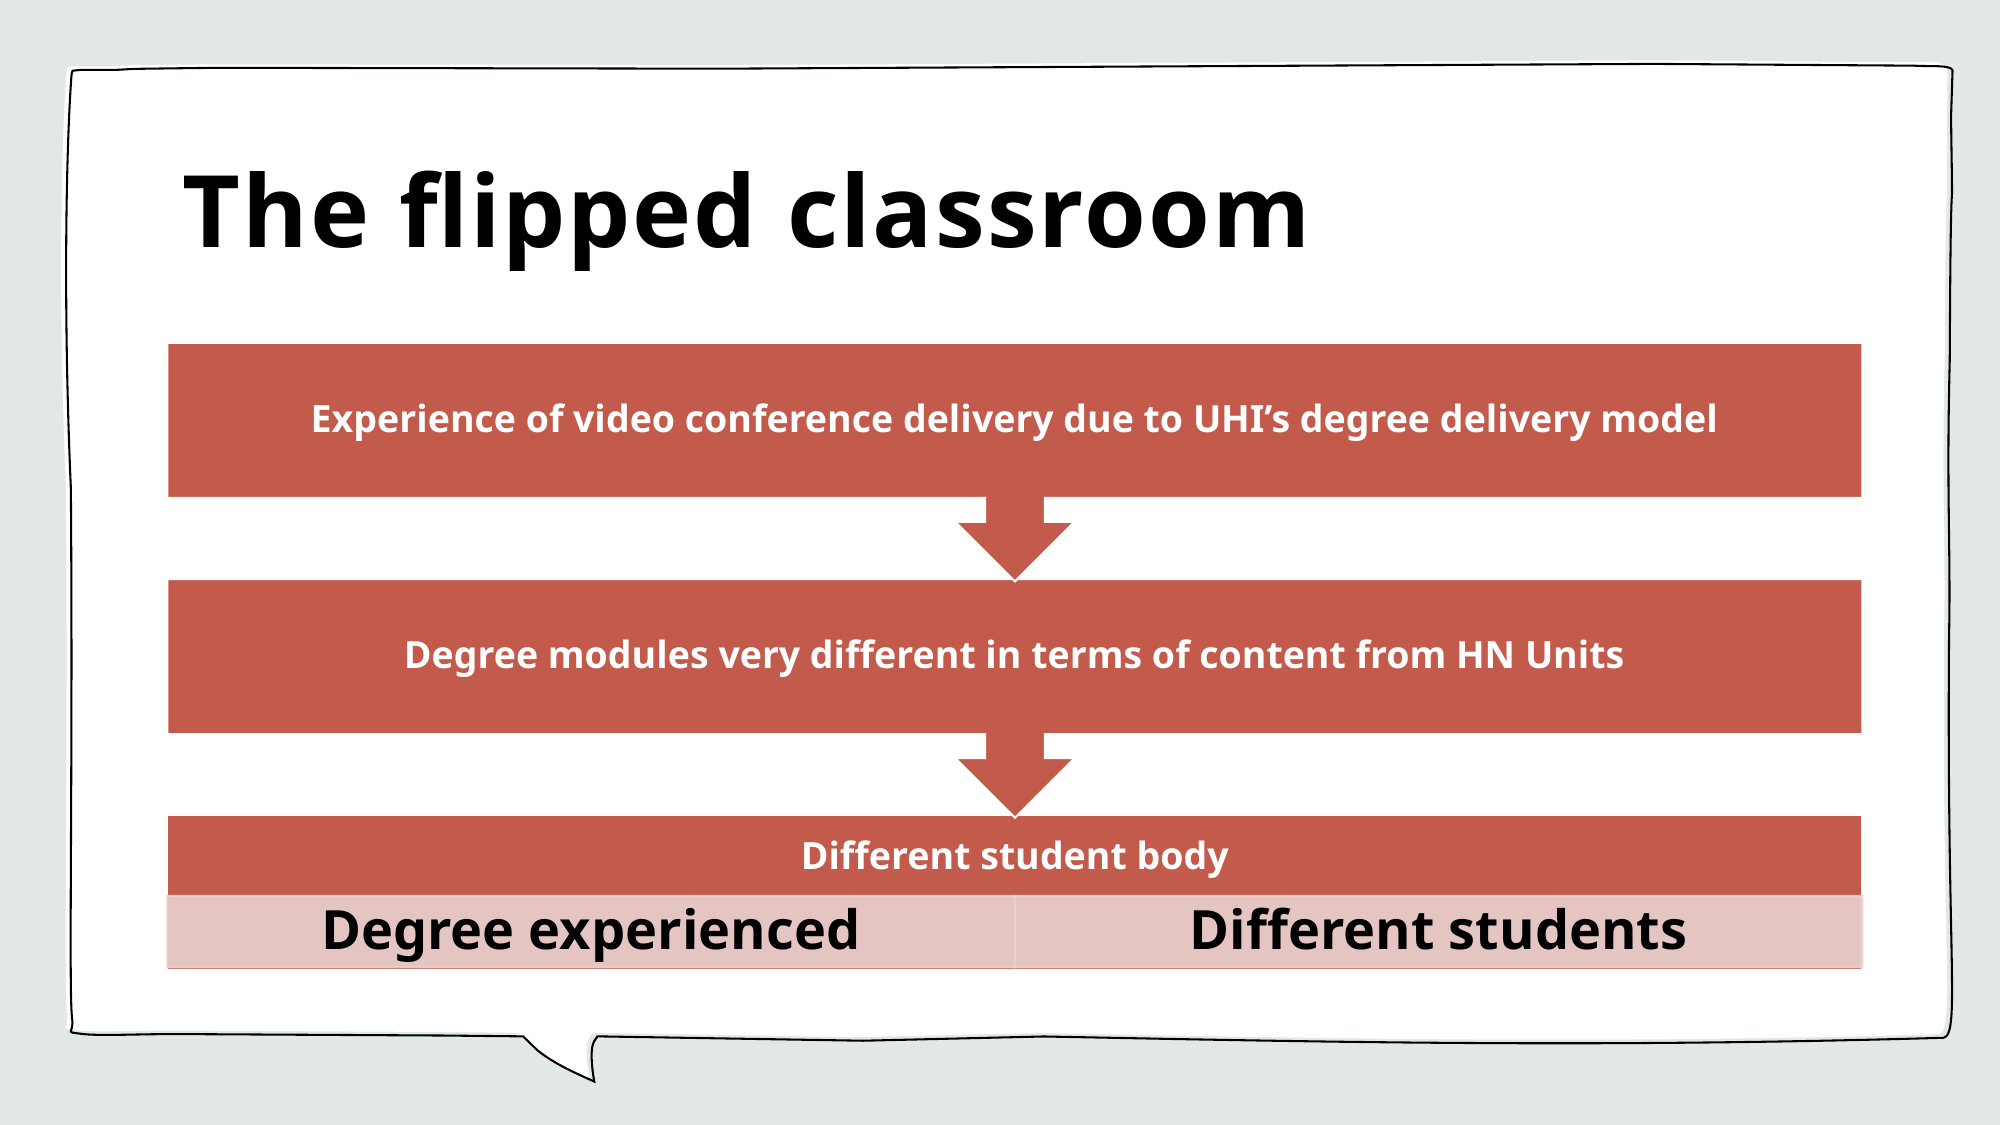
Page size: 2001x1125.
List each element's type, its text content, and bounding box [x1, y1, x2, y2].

title The flipped classroom [167, 91, 1863, 324]
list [167, 342, 1863, 971]
